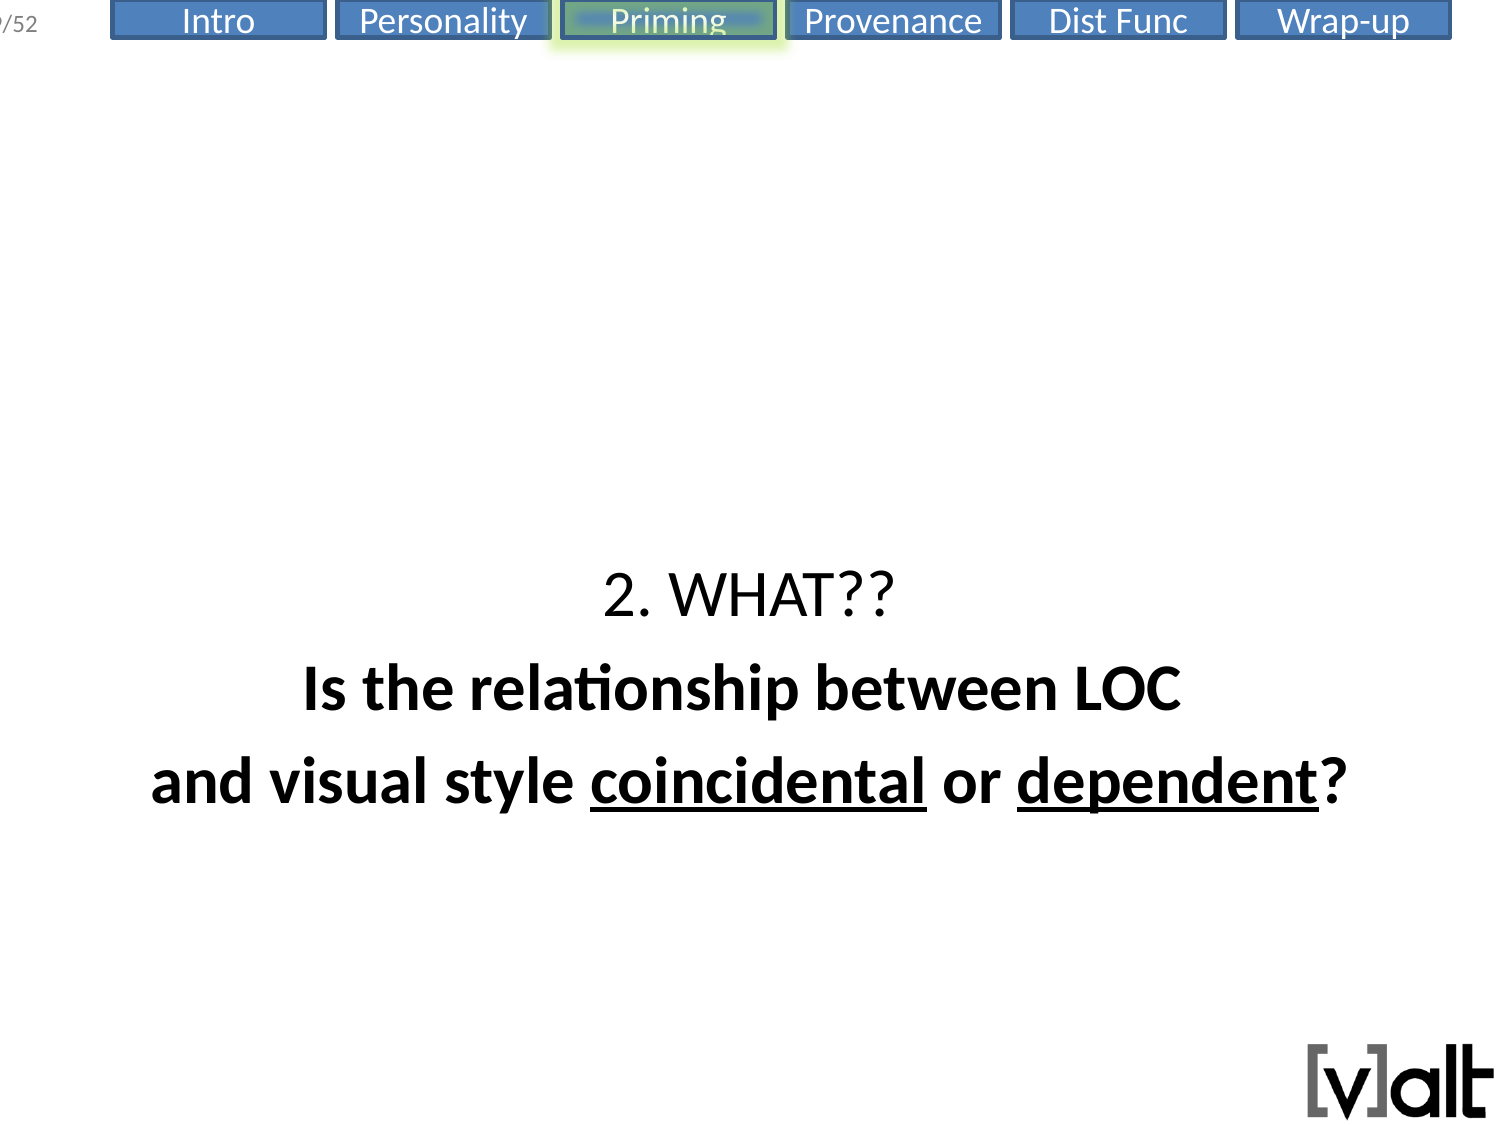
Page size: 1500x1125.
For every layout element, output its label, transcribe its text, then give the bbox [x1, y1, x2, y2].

picture [1299, 1034, 1500, 1125]
text_box [560, 0, 777, 40]
list 2. WHAT?? Is the relationship between LOC and visual style coincidental or dependent? [75, 262, 1425, 1005]
